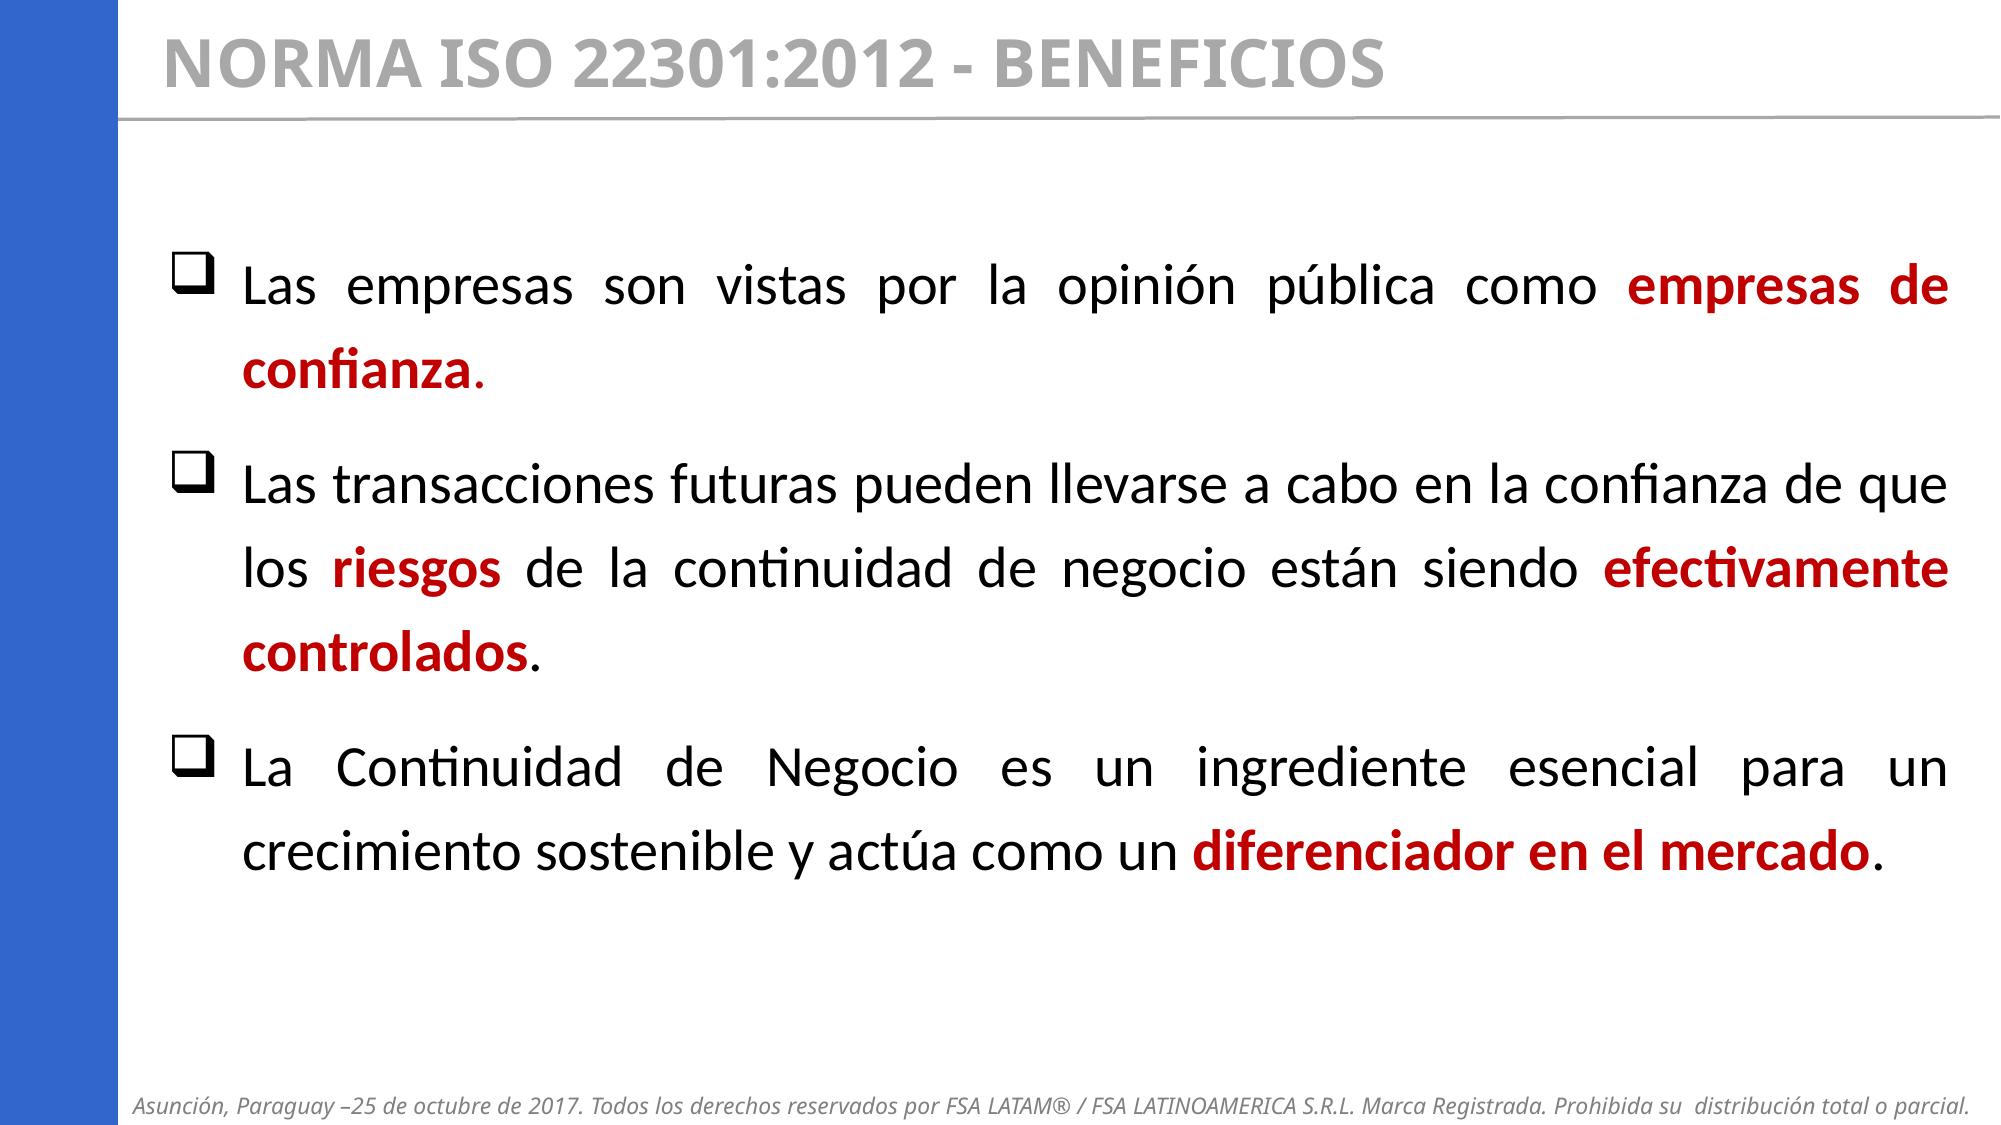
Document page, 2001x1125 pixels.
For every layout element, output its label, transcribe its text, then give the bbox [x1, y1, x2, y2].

footer Asunción, Paraguay –25 de octubre de 2017. Todos los derechos reservados por FSA LATAM® / FSA LATINOAMERICA S.R.L. Marca Registrada. Prohibida su distribución total o parcial. [131, 1087, 1988, 1125]
list Las empresas son vistas por la opinión pública como empresas de confianza. Las transacciones futuras pueden llevarse a cabo en la confianza de que los riesgos de la continuidad de negocio están siendo efectivamente controlados. La Continuidad de Negocio es un ingrediente esencial para un crecimiento sostenible y actúa como un diferenciador en el mercado. [167, 231, 1950, 883]
text_box NORMA ISO 22301:2012 - BENEFICIOS [159, 18, 1765, 101]
